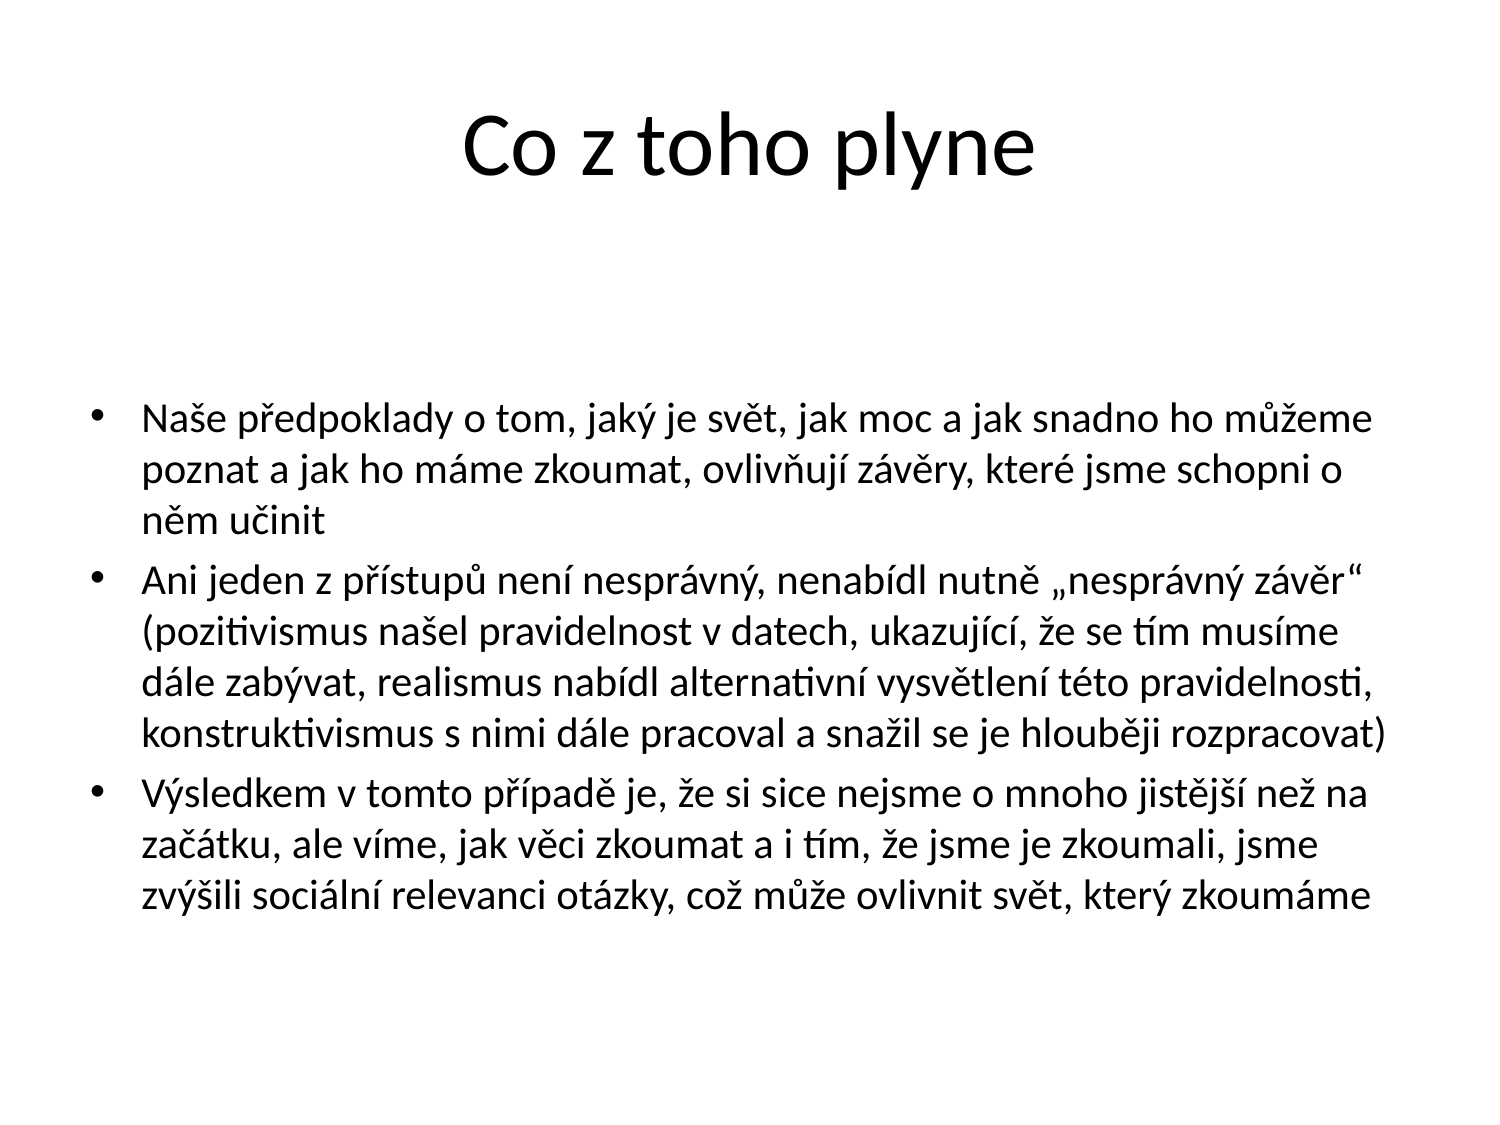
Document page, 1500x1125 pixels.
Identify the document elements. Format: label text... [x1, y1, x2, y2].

title Co z toho plyne [75, 45, 1425, 233]
list Naše předpoklady o tom, jaký je svět, jak moc a jak snadno ho můžeme poznat a jak ho máme zkoumat, ovlivňují závěry, které jsme schopni o něm učinit Ani jeden z přístupů není nesprávný, nenabídl nutně „nesprávný závěr“ (pozitivismus našel pravidelnost v datech, ukazující, že se tím musíme dále zabývat, realismus nabídl alternativní vysvětlení této pravidelnosti, konstruktivismus s nimi dále pracoval a snažil se je hlouběji rozpracovat) Výsledkem v tomto případě je, že si sice nejsme o mnoho jistější než na začátku, ale víme, jak věci zkoumat a i tím, že jsme je zkoumali, jsme zvýšili sociální relevanci otázky, což může ovlivnit svět, který zkoumáme [75, 262, 1425, 1005]
